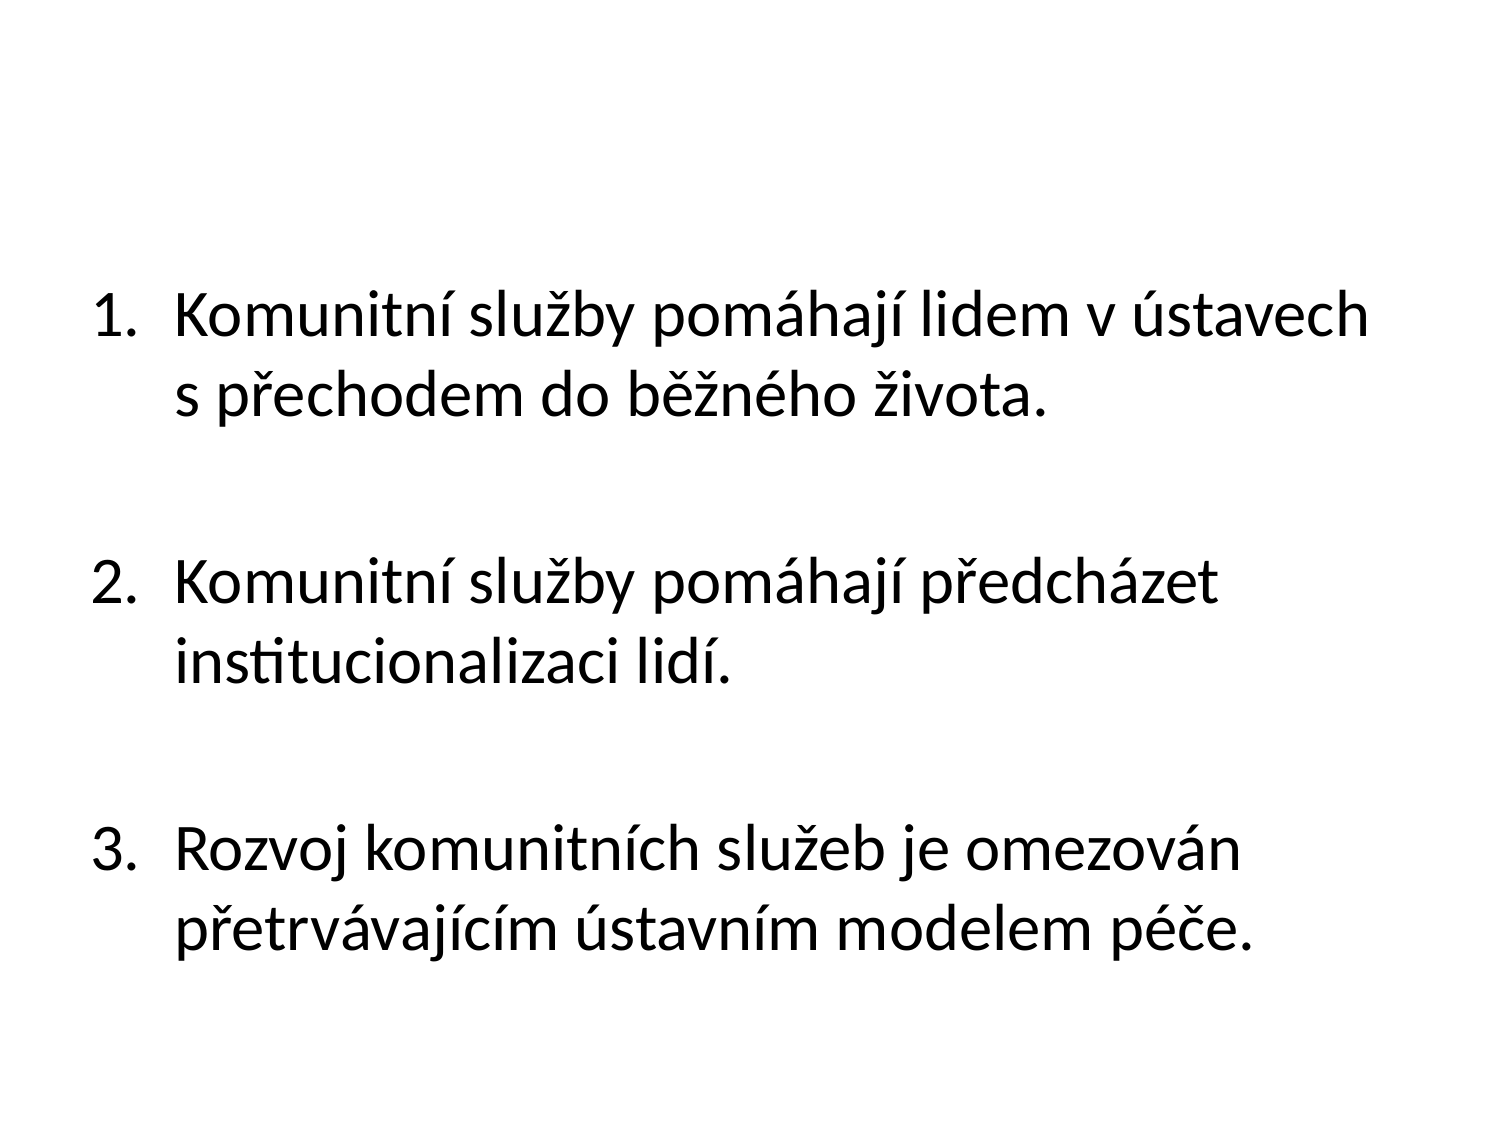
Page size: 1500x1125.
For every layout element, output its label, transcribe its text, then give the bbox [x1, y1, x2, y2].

list Komunitní služby pomáhají lidem v ústavech s přechodem do běžného života. Komunitní služby pomáhají předcházet institucionalizaci lidí. Rozvoj komunitních služeb je omezován přetrvávajícím ústavním modelem péče. [75, 262, 1425, 1005]
